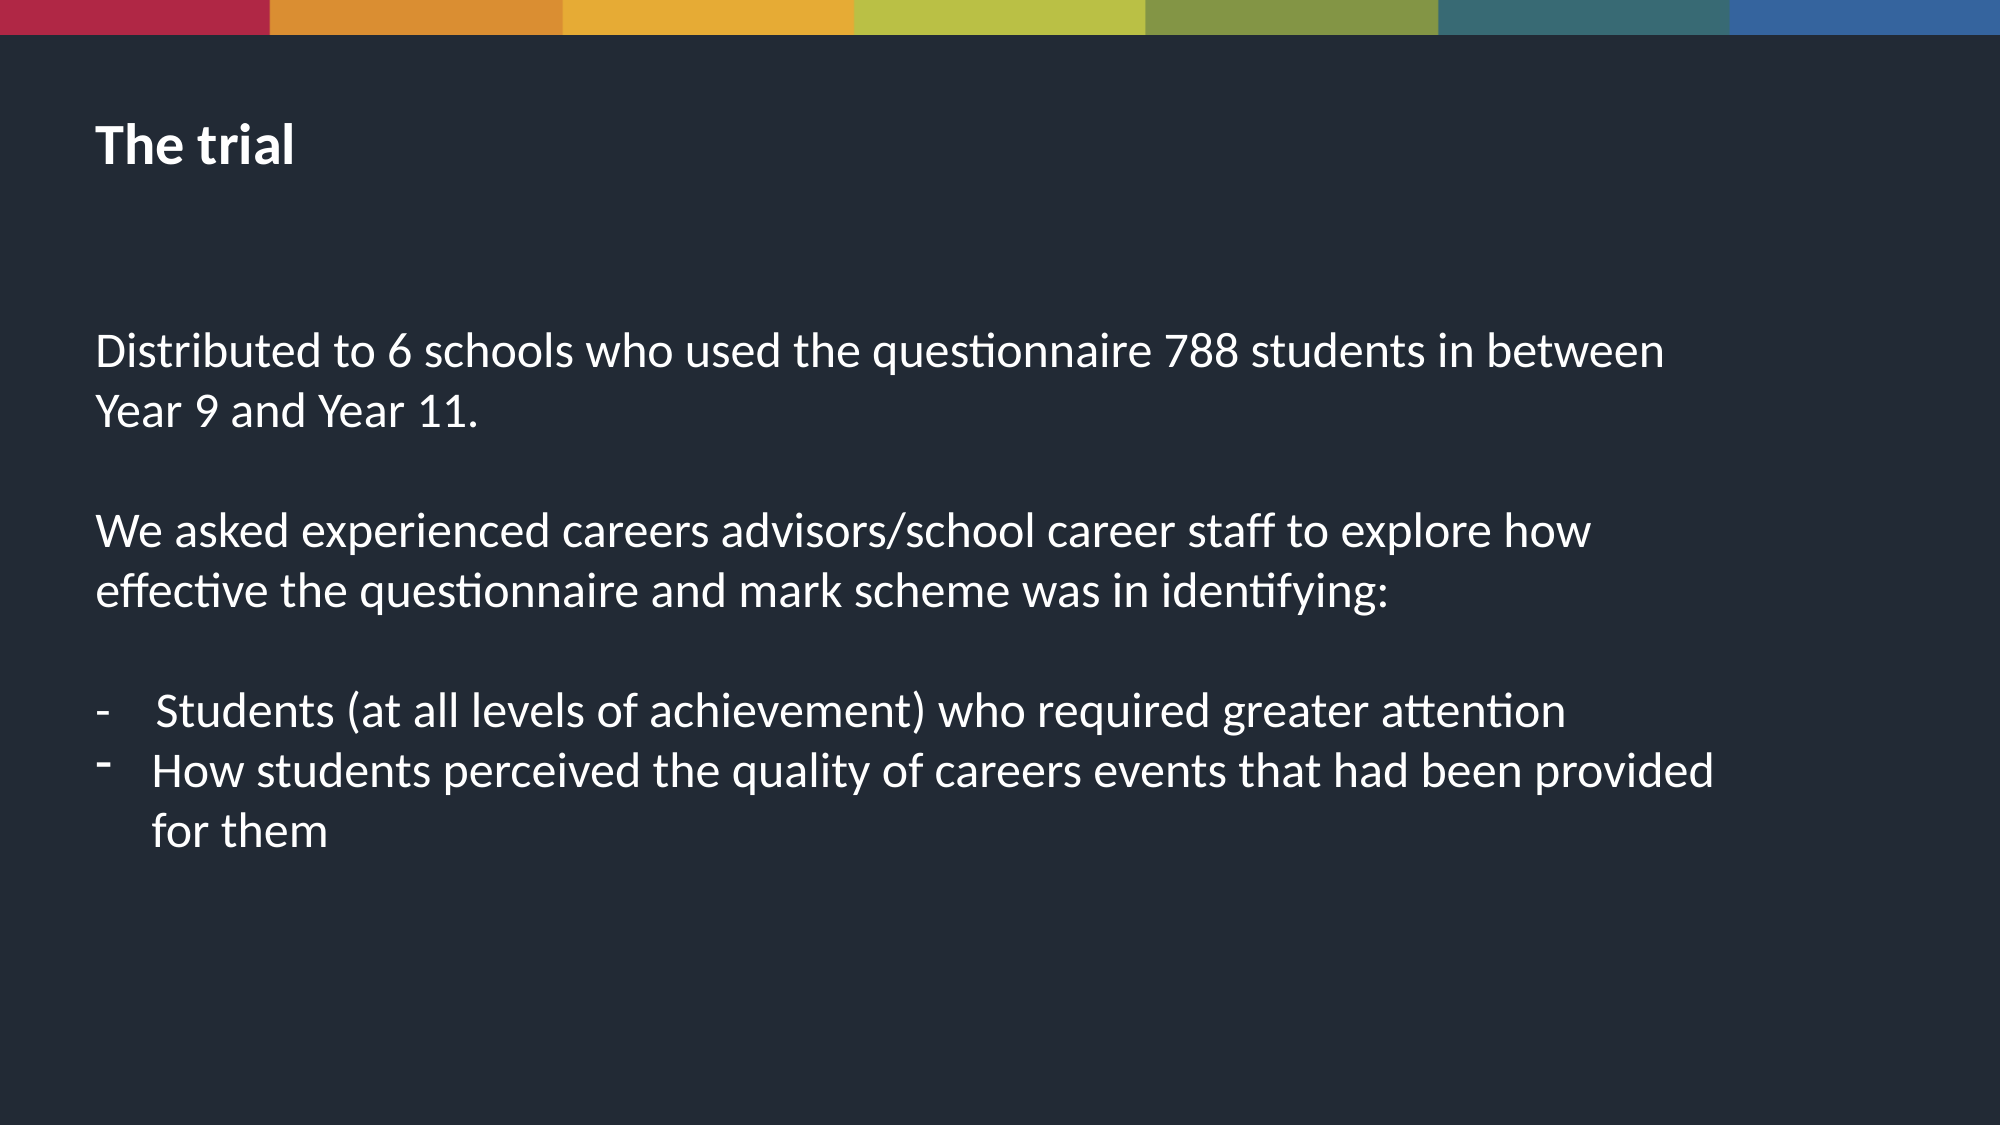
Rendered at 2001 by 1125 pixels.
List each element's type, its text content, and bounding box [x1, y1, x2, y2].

text_box Distributed to 6 schools who used the questionnaire 788 students in between Year 9 and Year 11. We asked experienced careers advisors/school career staff to explore how effective the questionnaire and mark scheme was in identifying: - Students (at all levels of achievement) who required greater attention How students perceived the quality of careers events that had been provided for them [80, 310, 1742, 865]
text_box The trial [80, 98, 1742, 184]
picture [0, 0, 2000, 35]
